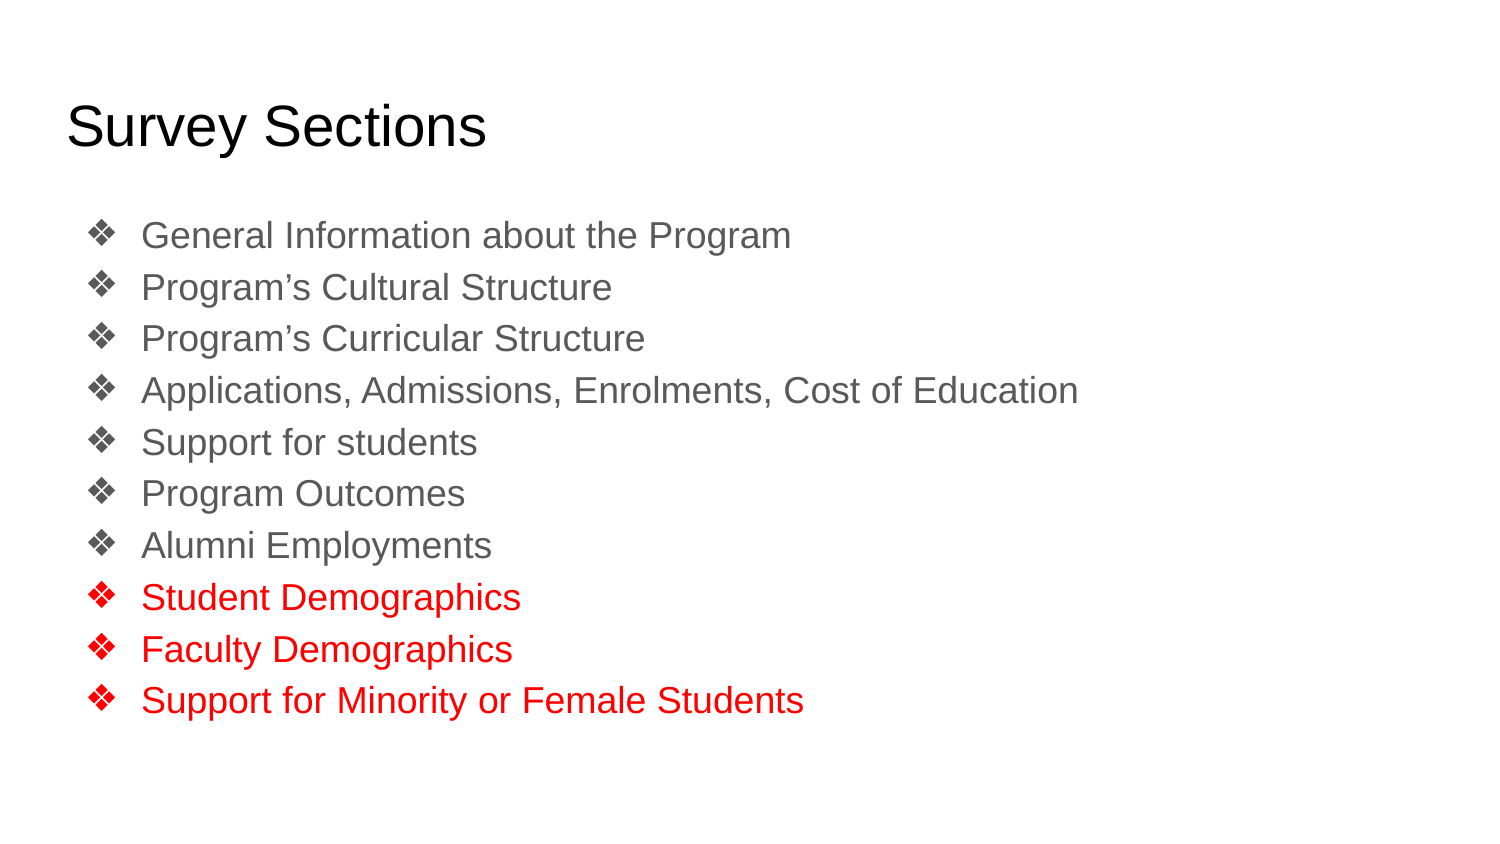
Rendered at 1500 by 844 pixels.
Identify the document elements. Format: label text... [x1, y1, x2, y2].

title Survey Sections [51, 72, 1449, 167]
list General Information about the Program Program’s Cultural Structure Program’s Curricular Structure Applications, Admissions, Enrolments, Cost of Education Support for students Program Outcomes Alumni Employments Student Demographics Faculty Demographics Support for Minority or Female Students [51, 189, 1449, 750]
